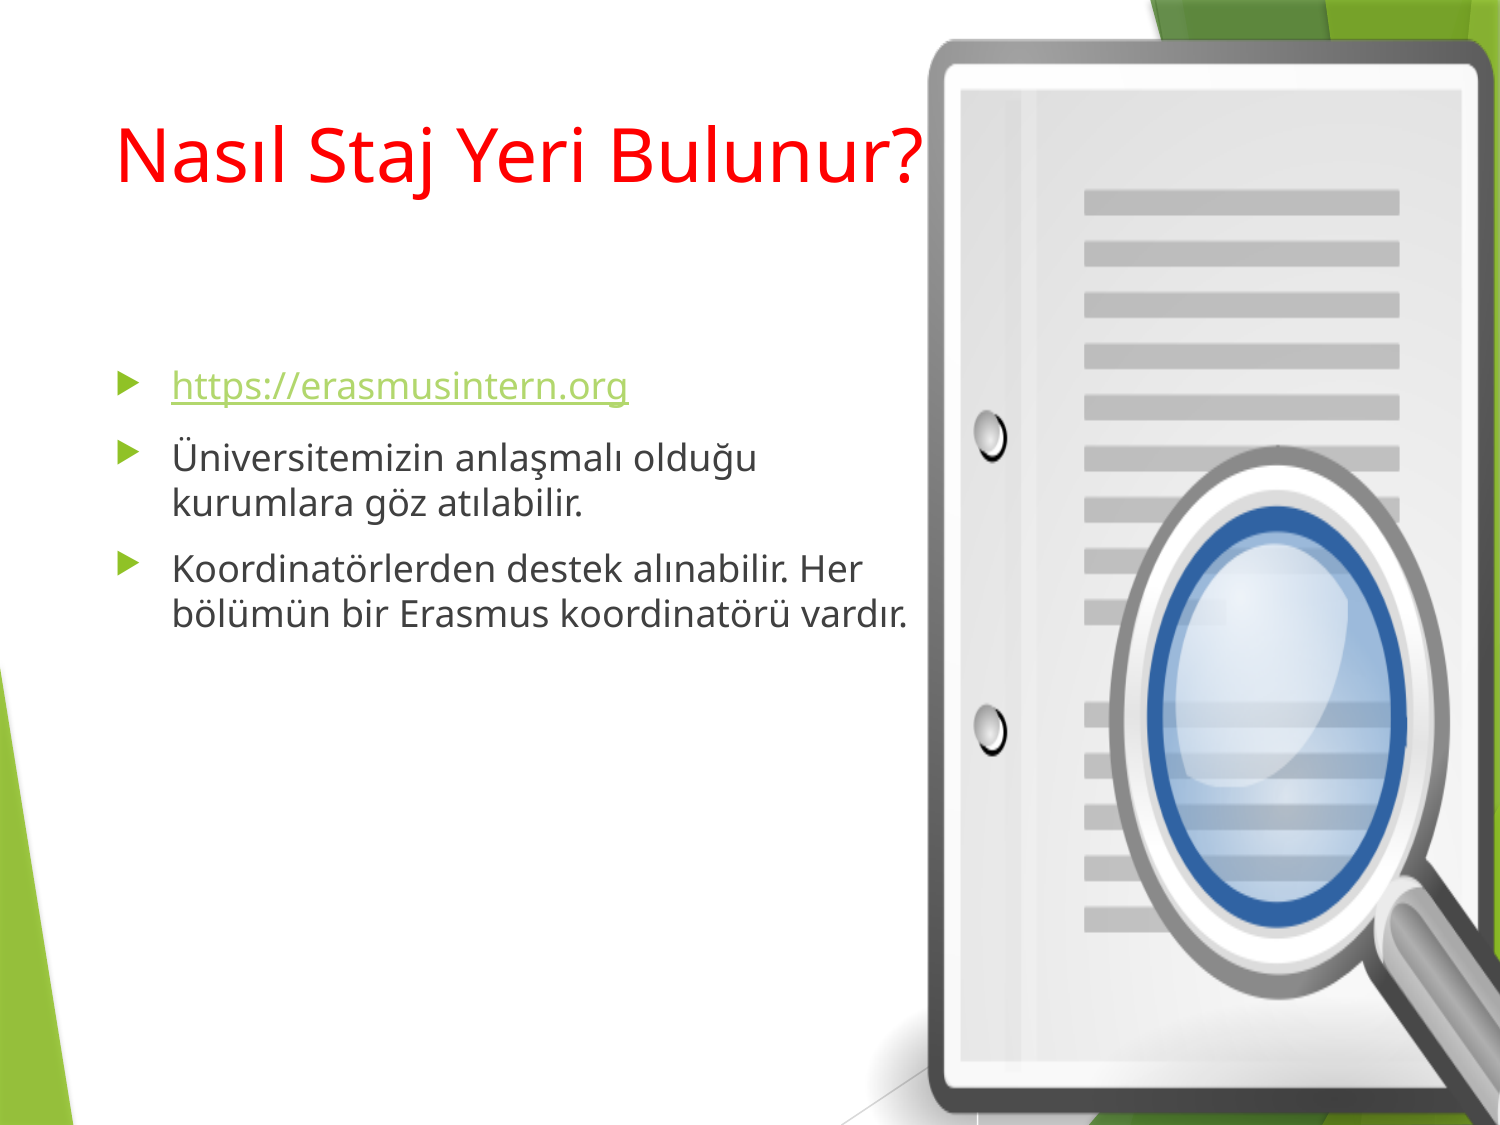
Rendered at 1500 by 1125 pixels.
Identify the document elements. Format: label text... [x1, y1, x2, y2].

title Nasıl Staj Yeri Bulunur? [99, 99, 827, 317]
list https://erasmusintern.org Üniversitemizin anlaşmalı olduğu kurumlara göz atılabilir. Koordinatörlerden destek alınabilir. Her bölümün bir Erasmus koordinatörü vardır. [99, 354, 827, 992]
picture [832, 0, 1500, 1125]
